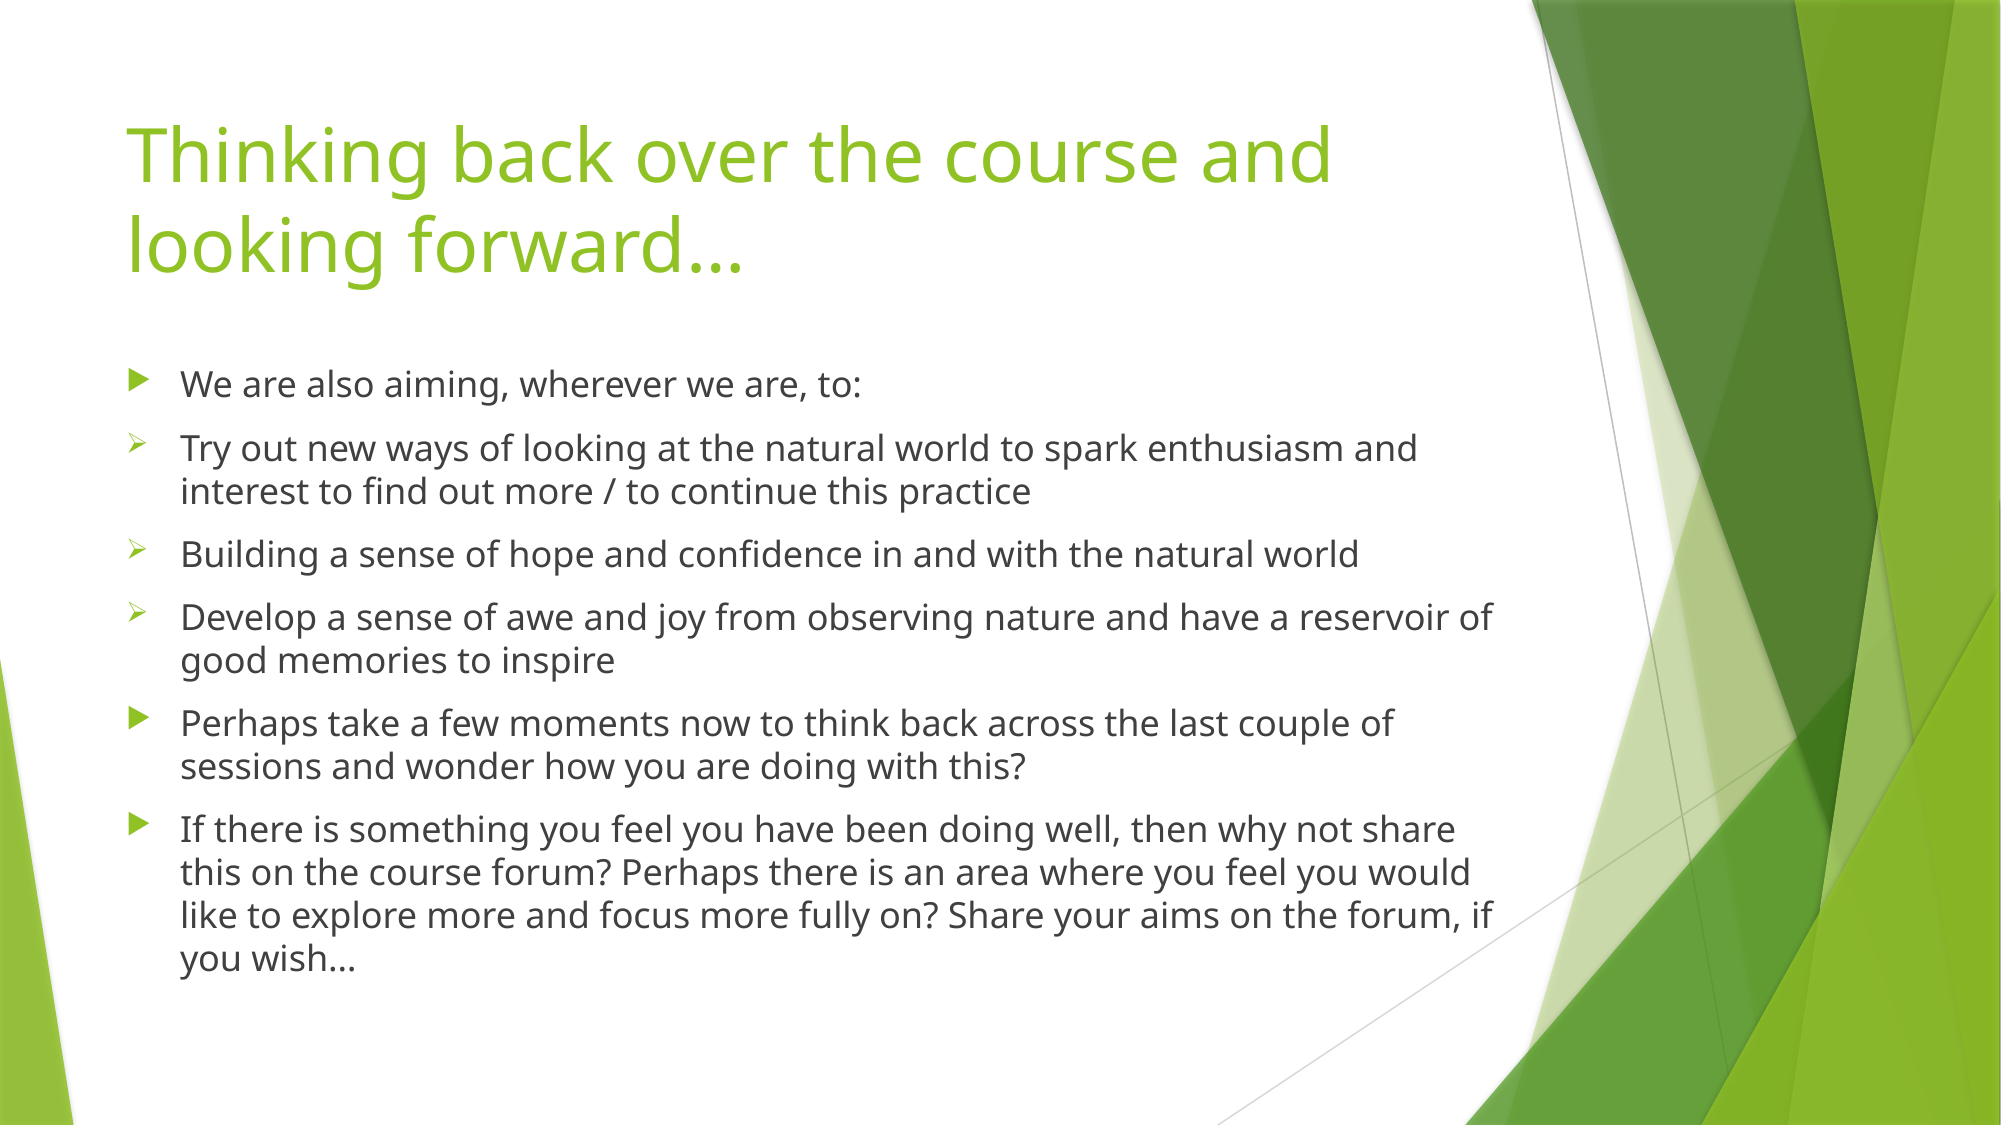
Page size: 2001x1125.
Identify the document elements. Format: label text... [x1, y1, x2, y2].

title Thinking back over the course and looking forward… [111, 99, 1522, 317]
list We are also aiming, wherever we are, to: Try out new ways of looking at the natural world to spark enthusiasm and interest to find out more / to continue this practice Building a sense of hope and confidence in and with the natural world Develop a sense of awe and joy from observing nature and have a reservoir of good memories to inspire Perhaps take a few moments now to think back across the last couple of sessions and wonder how you are doing with this? If there is something you feel you have been doing well, then why not share this on the course forum? Perhaps there is an area where you feel you would like to explore more and focus more fully on? Share your aims on the forum, if you wish… [111, 354, 1522, 992]
